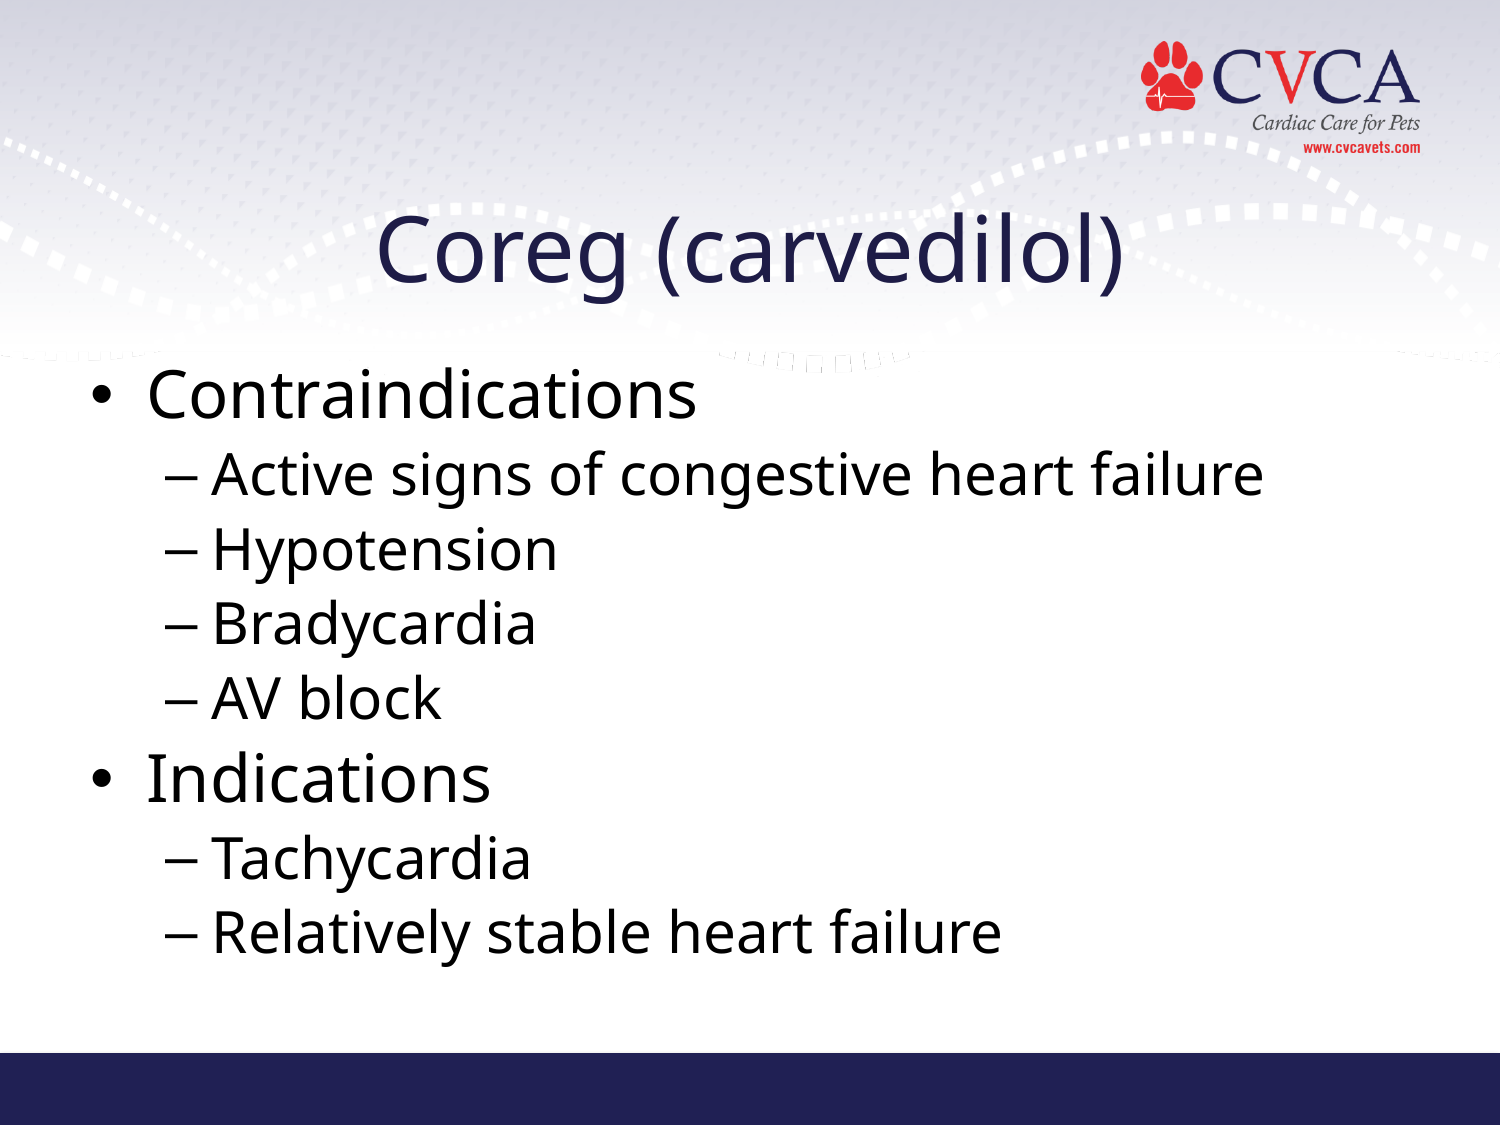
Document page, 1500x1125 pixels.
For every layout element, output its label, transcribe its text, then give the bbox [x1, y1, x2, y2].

list Contraindications Active signs of congestive heart failure Hypotension Bradycardia AV block Indications Tachycardia Relatively stable heart failure [75, 353, 1425, 1005]
title Coreg (carvedilol) [75, 152, 1425, 340]
picture [0, 0, 1500, 377]
